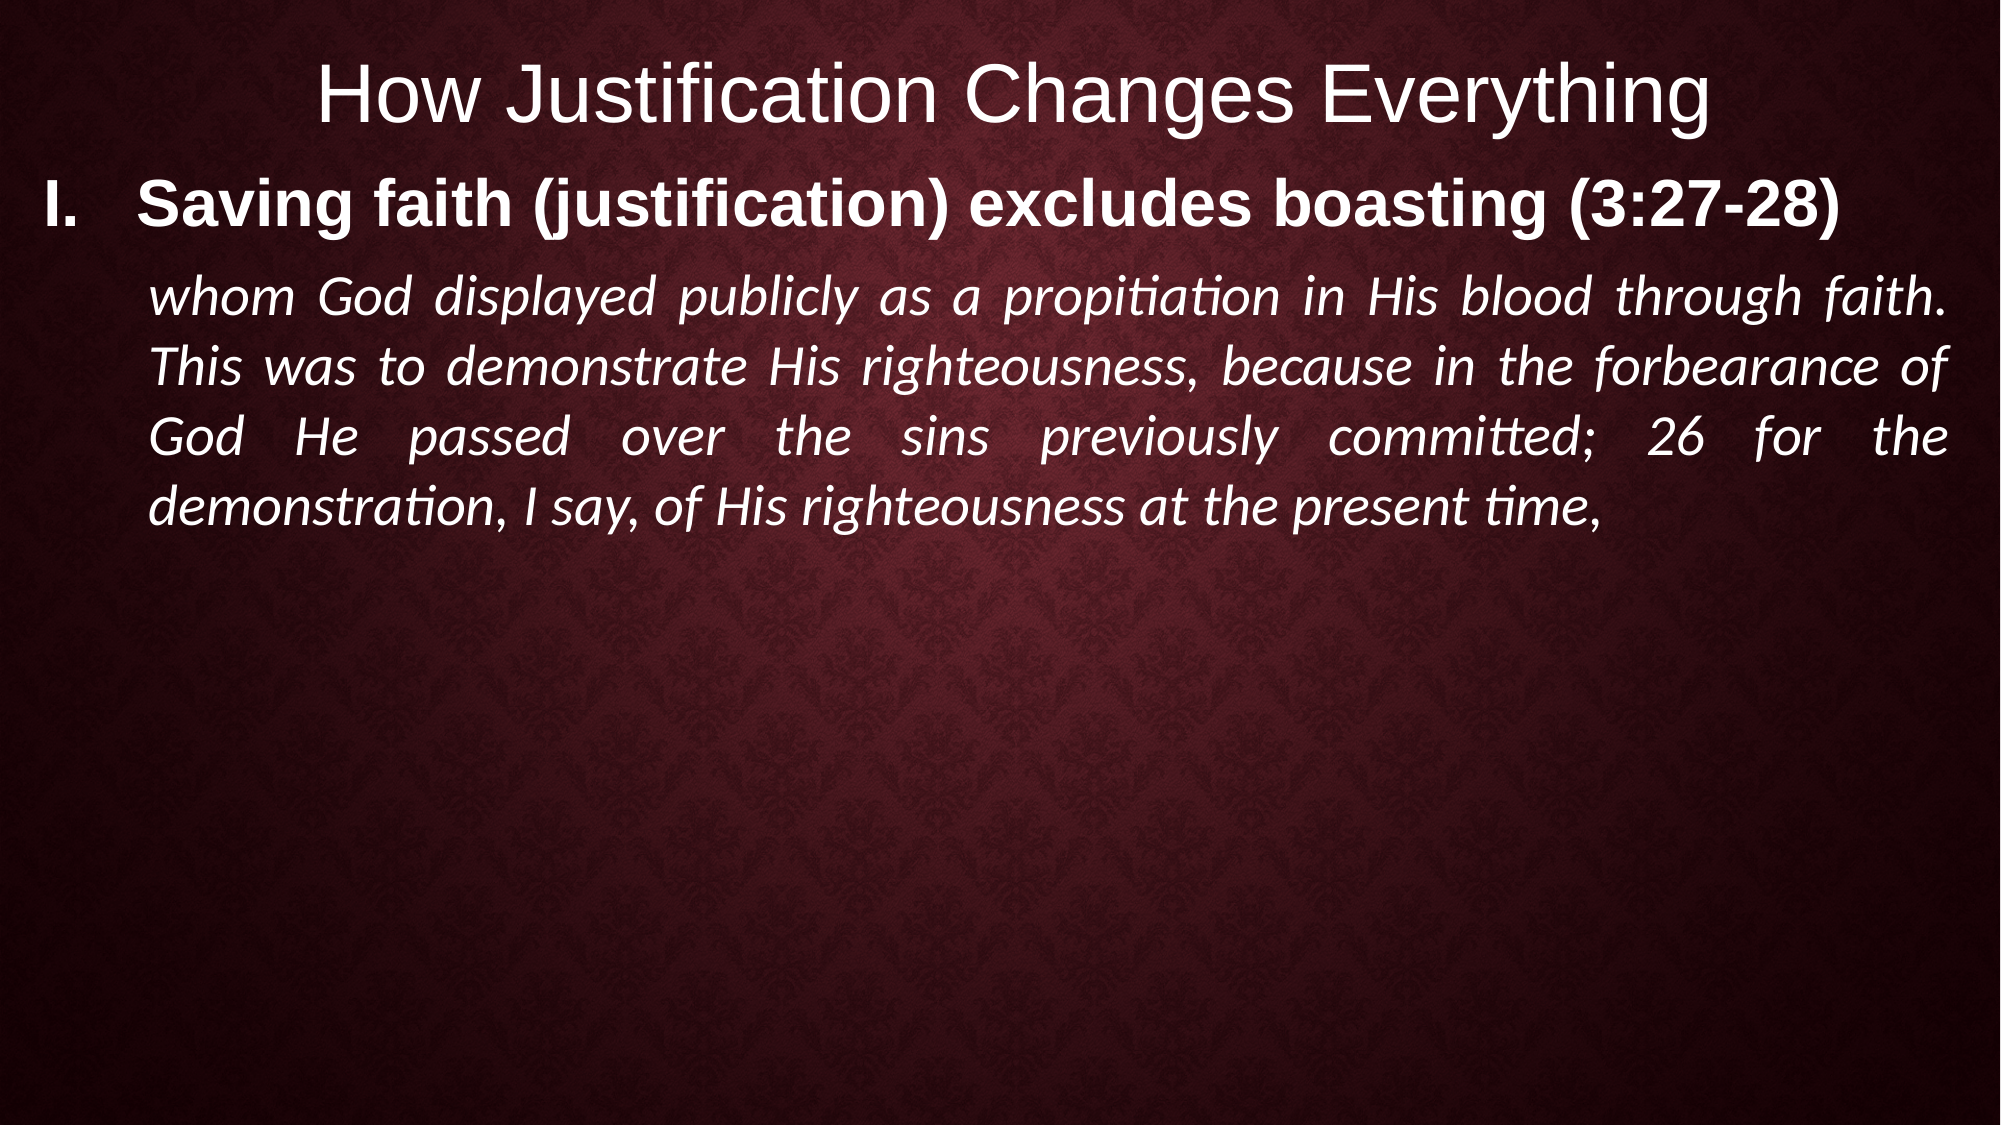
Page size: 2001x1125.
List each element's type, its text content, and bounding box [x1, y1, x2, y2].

text_box Saving faith (justification) excludes boasting (3:27-28) [28, 152, 1965, 248]
text_box How Justification Changes Everything [55, 31, 1974, 146]
text_box whom God displayed publicly as a propitiation in His blood through faith. This was to demonstrate His righteousness, because in the forbearance of God He passed over the sins previously committed; 26 for the demonstration, I say, of His righteousness at the present time, [133, 249, 1965, 590]
